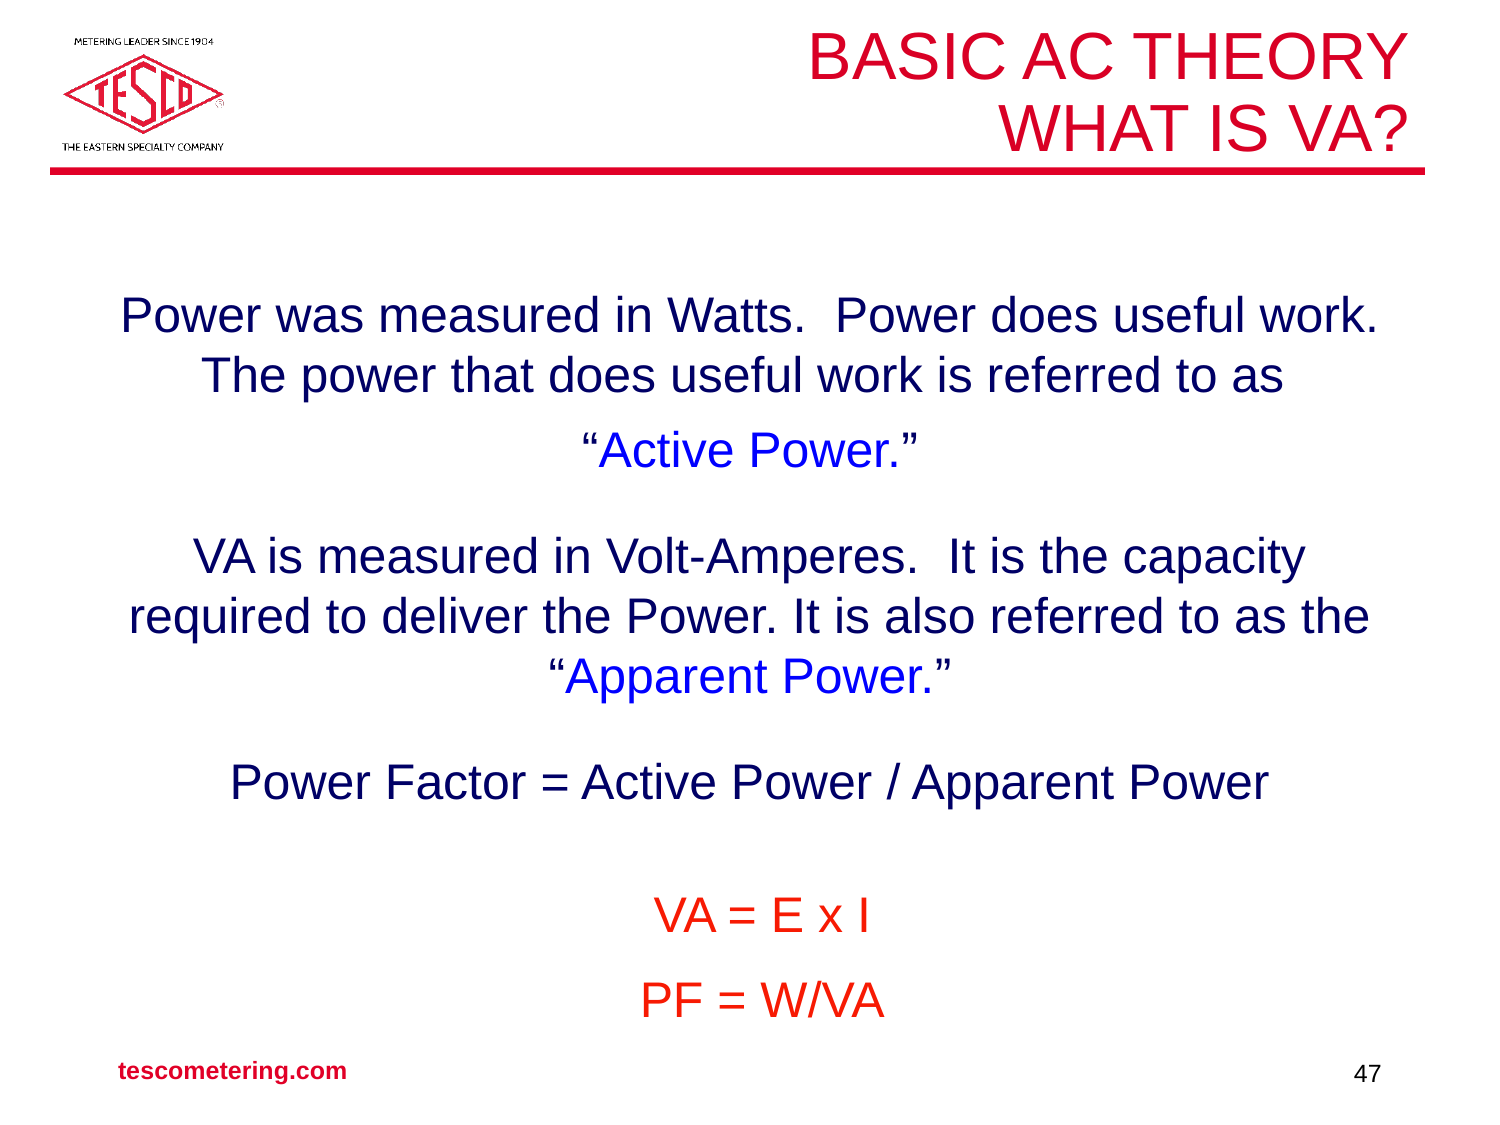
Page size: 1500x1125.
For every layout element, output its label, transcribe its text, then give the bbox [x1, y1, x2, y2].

title Basic AC Theory What is VA? [75, 0, 1425, 188]
slide_number 47 [1059, 1042, 1397, 1103]
text_box Power was measured in Watts. Power does useful work. The power that does useful work is referred to as “Active Power.” VA is measured in Volt-Amperes. It is the capacity required to deliver the Power. It is also referred to as the “Apparent Power.” Power Factor = Active Power / Apparent Power [99, 274, 1400, 818]
picture [62, 36, 75, 153]
text_box VA = E x I PF = W/VA [450, 875, 1075, 1035]
footer tescometering.com [103, 1039, 610, 1100]
